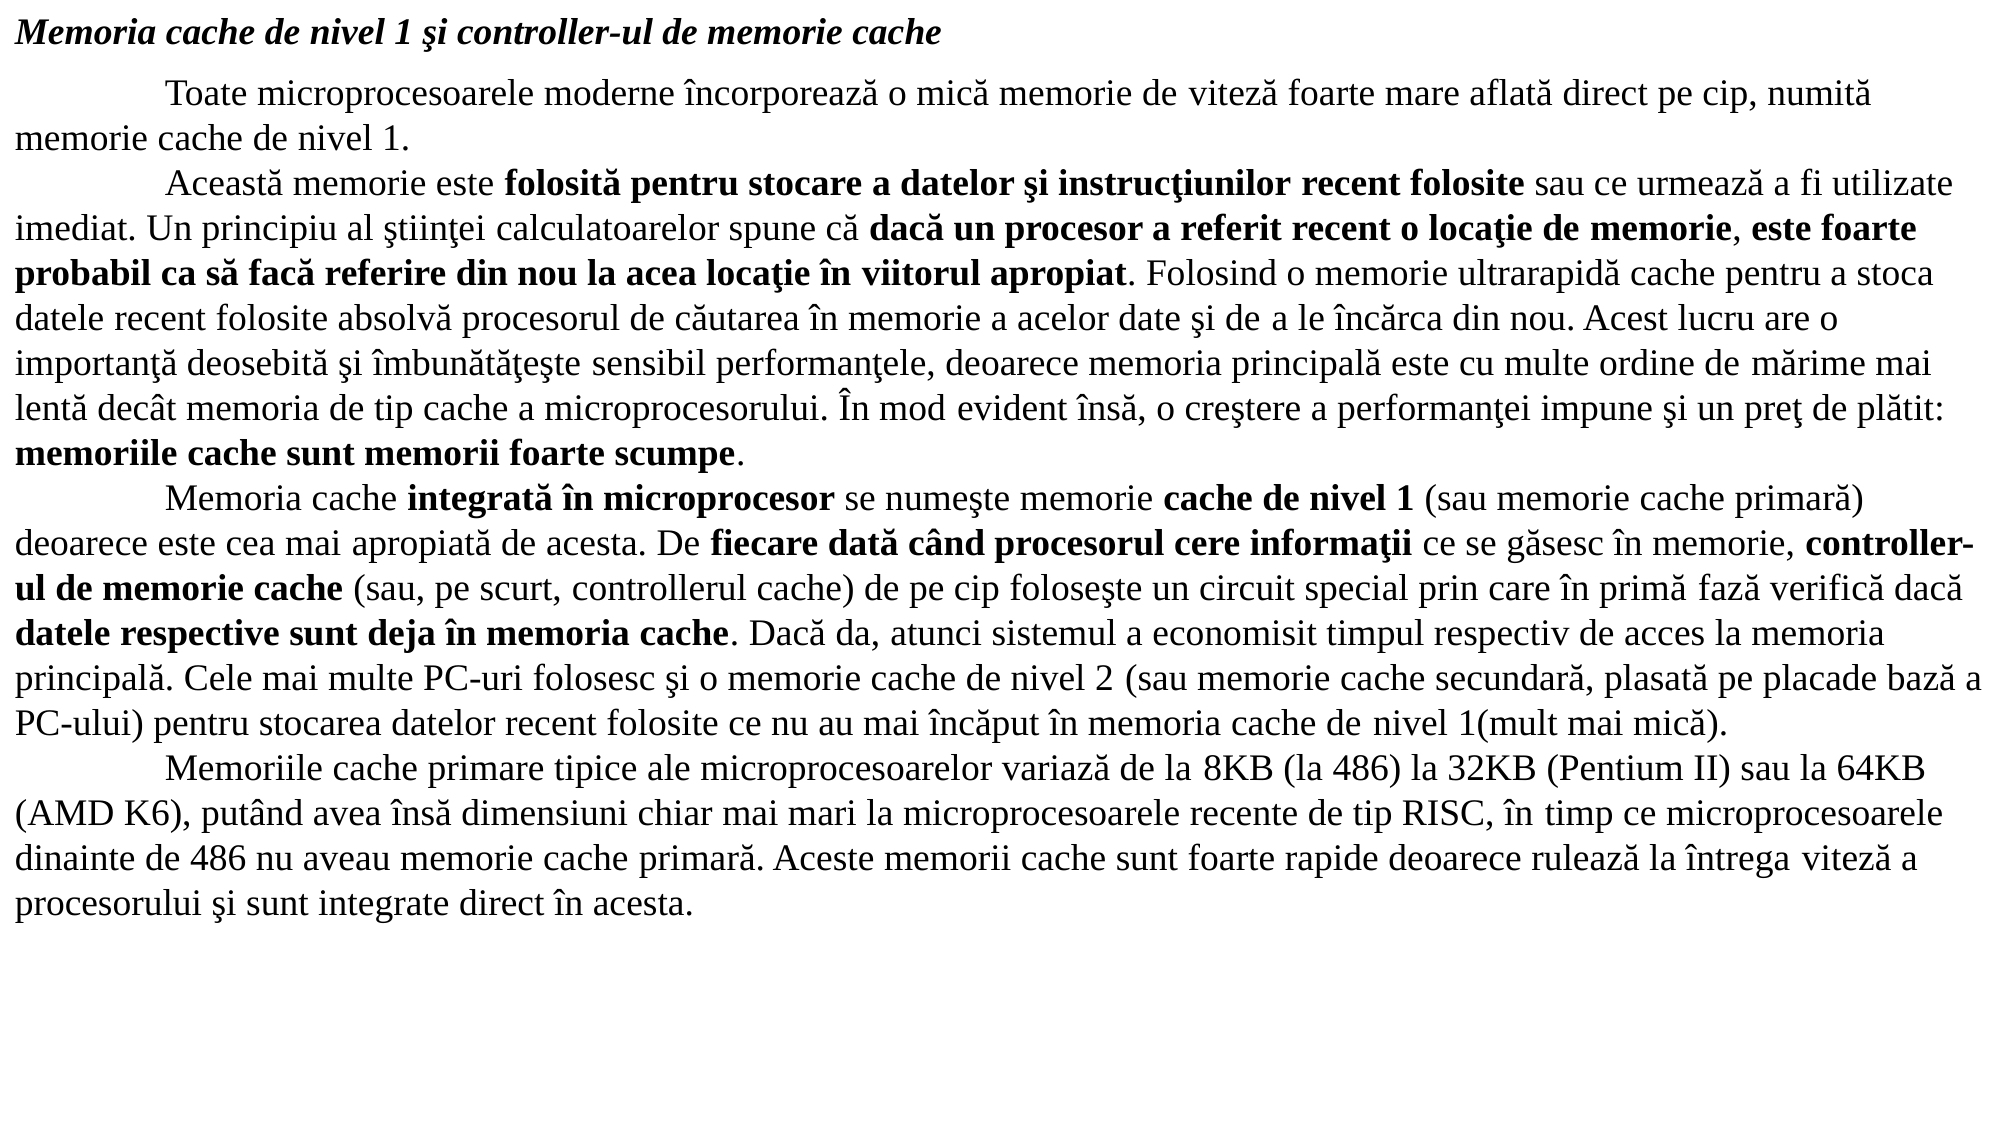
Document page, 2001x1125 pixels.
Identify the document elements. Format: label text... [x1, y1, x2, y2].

text_box Memoria cache de nivel 1 şi controller-ul de memorie cache [0, 0, 1196, 60]
text_box Toate microprocesoarele moderne încorporează o mică memorie de viteză foarte mare aflată direct pe cip, numită memorie cache de nivel 1. Această memorie este folosită pentru stocare a datelor şi instrucţiunilor recent folosite sau ce urmează a fi utilizate imediat. Un principiu al ştiinţei calculatoarelor spune că dacă un procesor a referit recent o locaţie de memorie, este foarte probabil ca să facă referire din nou la acea locaţie în viitorul apropiat. Folosind o memorie ultrarapidă cache pentru a stoca datele recent folosite absolvă procesorul de căutarea în memorie a acelor date şi de a le încărca din nou. Acest lucru are o importanţă deosebită şi îmbunătăţeşte sensibil performanţele, deoarece memoria principală este cu multe ordine de mărime mai lentă decât memoria de tip cache a microprocesorului. În mod evident însă, o creştere a performanţei impune şi un preţ de plătit: memoriile cache sunt memorii foarte scumpe. Memoria cache integrată în microprocesor se numeşte memorie cache de nivel 1 (sau memorie cache primară) deoarece este cea mai apropiată de acesta. De fiecare dată când procesorul cere informaţii ce se găsesc în memorie, controller-ul de memorie cache (sau, pe scurt, controllerul cache) de pe cip foloseşte un circuit special prin care în primă fază verifică dacă datele respective sunt deja în memoria cache. Dacă da, atunci sistemul a economisit timpul respectiv de acces la memoria principală. Cele mai multe PC-uri folosesc şi o memorie cache de nivel 2 (sau memorie cache secundară, plasată pe placade bază a PC-ului) pentru stocarea datelor recent folosite ce nu au mai încăput în memoria cache de nivel 1(mult mai mică). Memoriile cache primare tipice ale microprocesoarelor variază de la 8KB (la 486) la 32KB (Pentium II) sau la 64KB (AMD K6), putând avea însă dimensiuni chiar mai mari la microprocesoarele recente de tip RISC, în timp ce microprocesoarele dinainte de 486 nu aveau memorie cache primară. Aceste memorii cache sunt foarte rapide deoarece rulează la întrega viteză a procesorului şi sunt integrate direct în acesta. [0, 60, 2000, 931]
